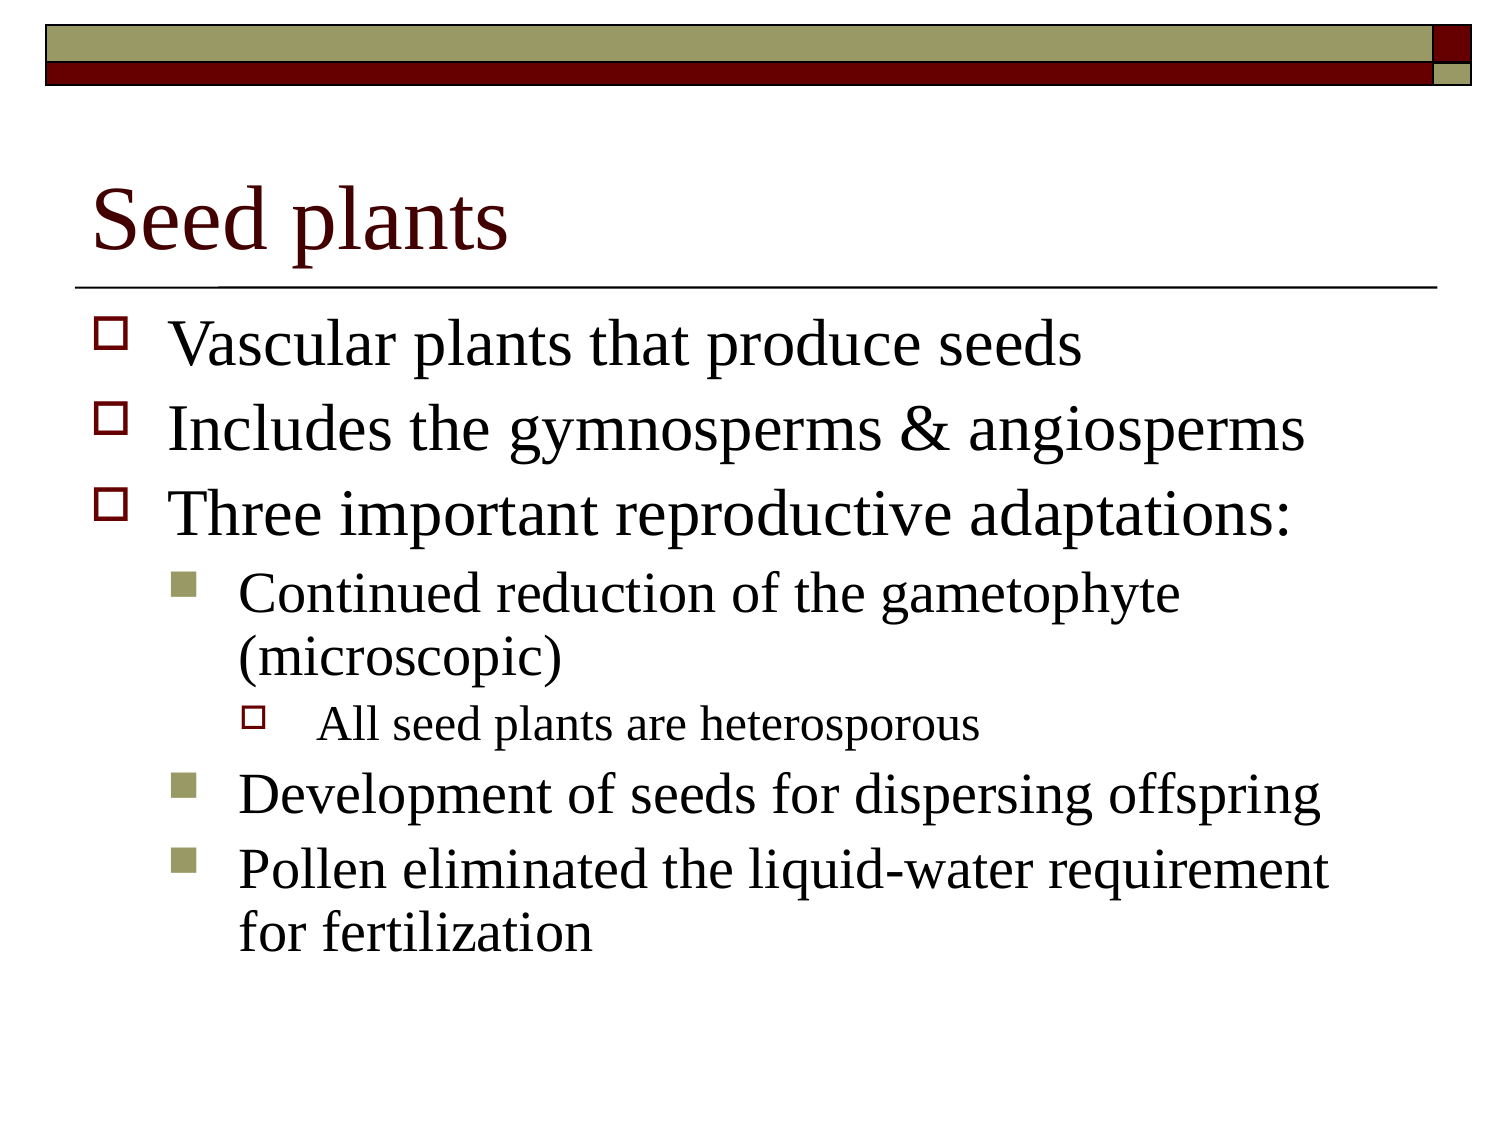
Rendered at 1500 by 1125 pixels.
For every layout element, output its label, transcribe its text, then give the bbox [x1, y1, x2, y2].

title Seed plants [75, 87, 1425, 275]
list Vascular plants that produce seeds Includes the gymnosperms & angiosperms Three important reproductive adaptations: Continued reduction of the gametophyte (microscopic) All seed plants are heterosporous Development of seeds for dispersing offspring Pollen eliminated the liquid-water requirement for fertilization [75, 299, 1425, 1006]
